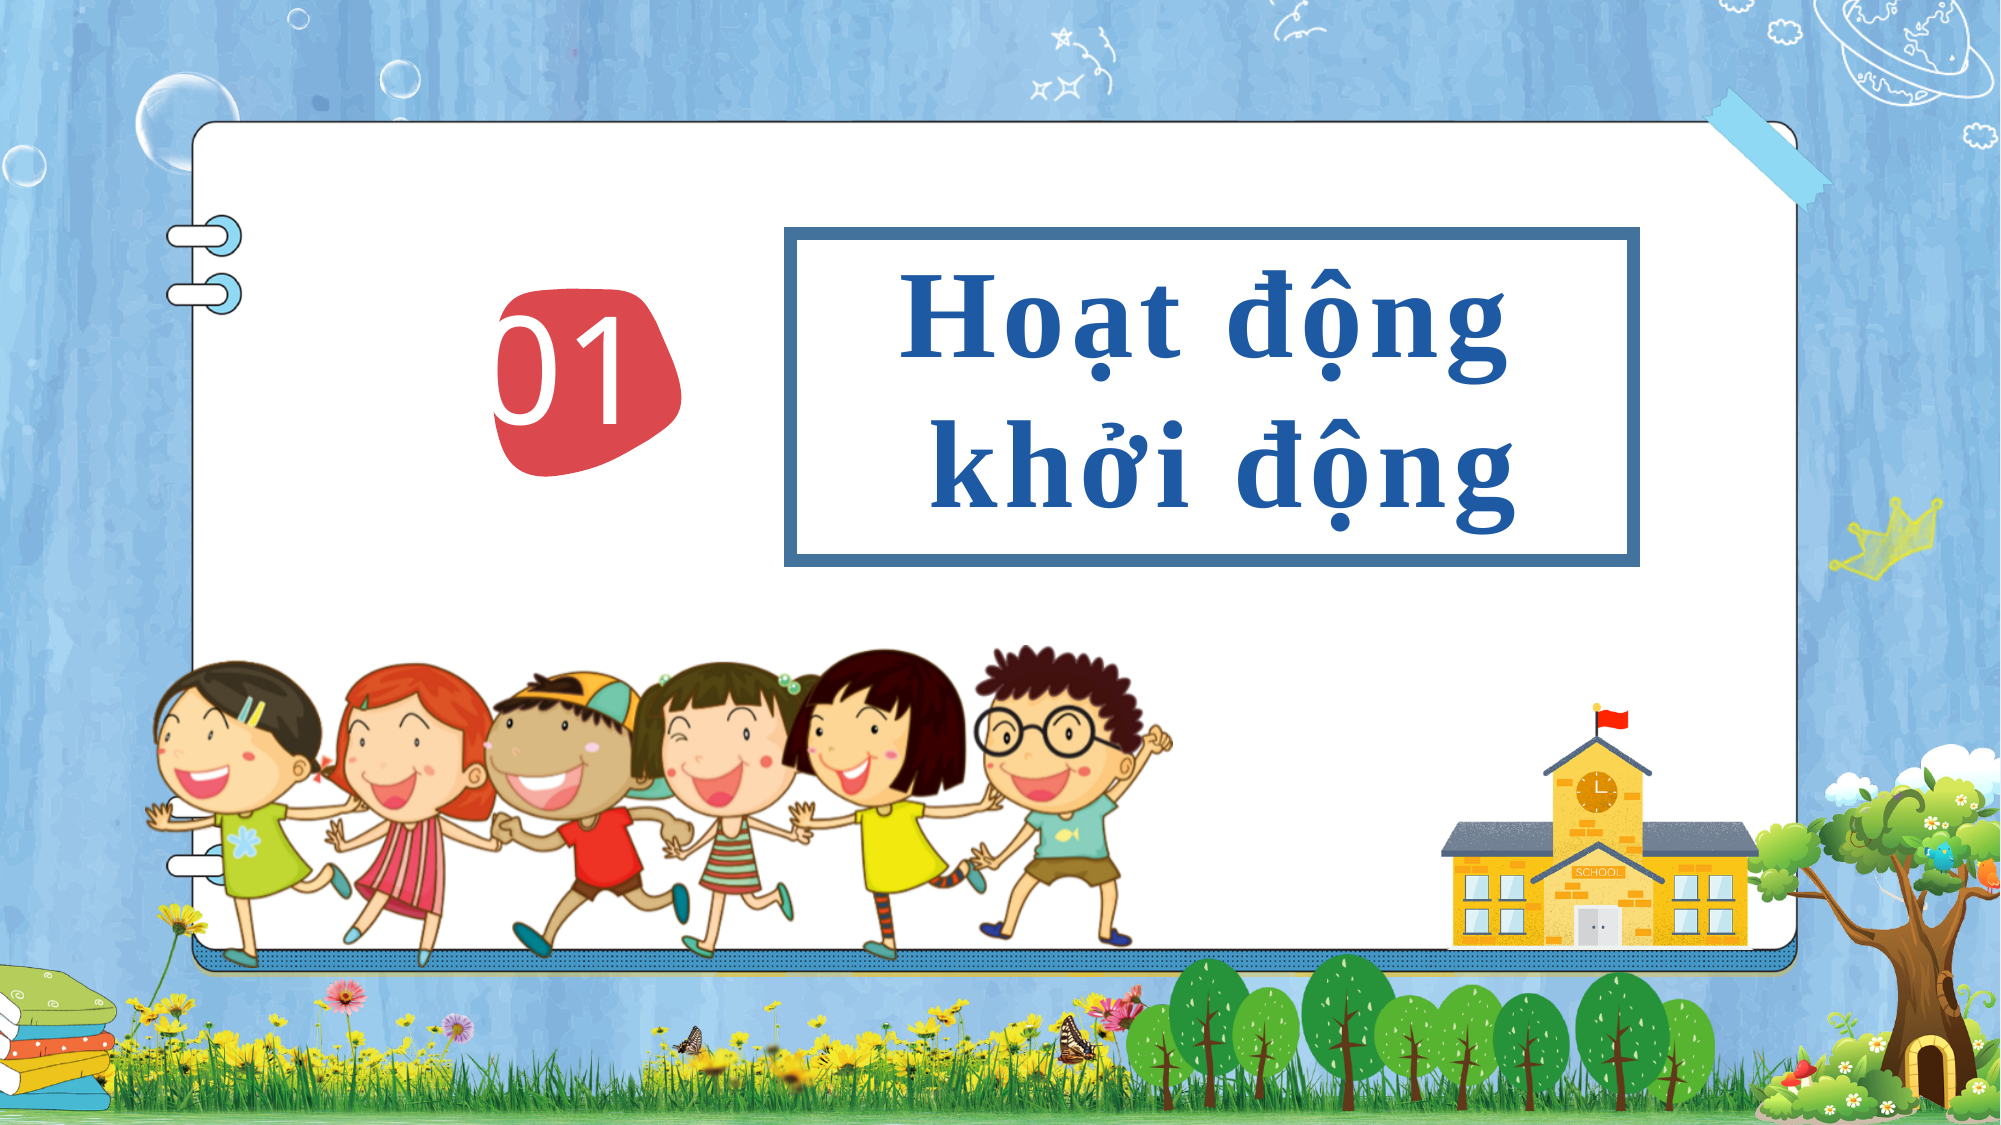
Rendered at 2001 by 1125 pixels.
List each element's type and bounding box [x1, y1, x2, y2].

picture [0, 0, 2001, 1125]
text_box [790, 225, 1634, 561]
